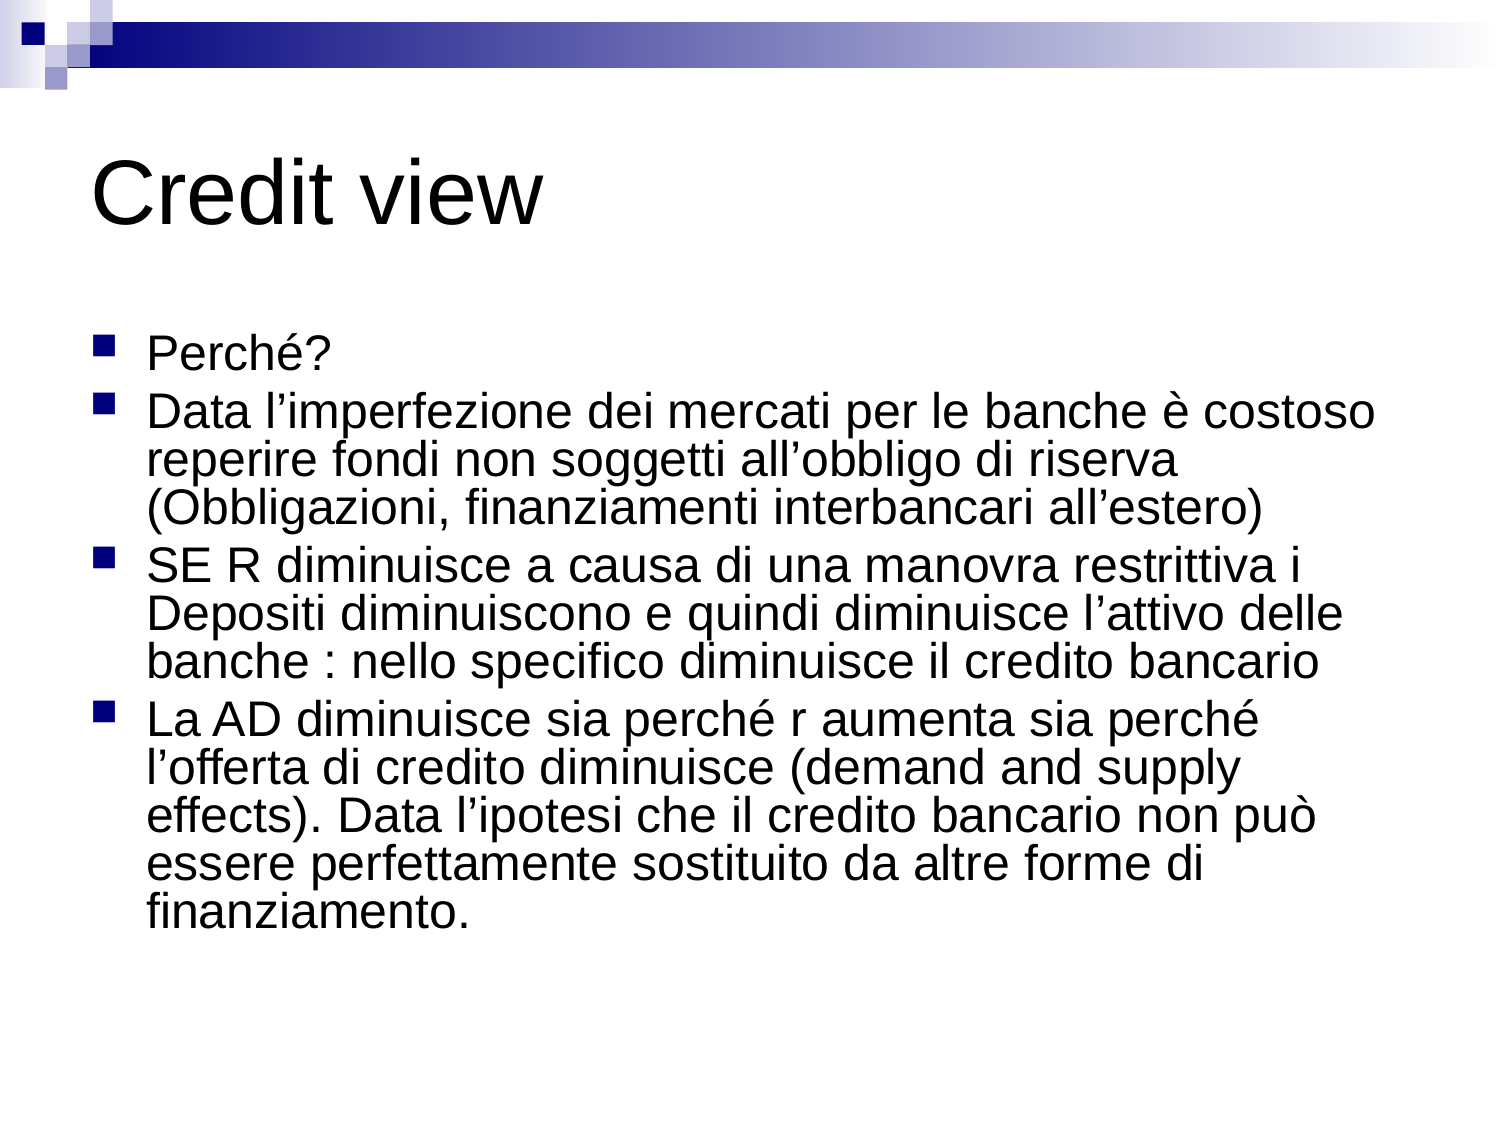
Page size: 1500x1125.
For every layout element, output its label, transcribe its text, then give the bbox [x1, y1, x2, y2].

title Credit view [75, 75, 1425, 300]
list Perché? Data l’imperfezione dei mercati per le banche è costoso reperire fondi non soggetti all’obbligo di riserva (Obbligazioni, finanziamenti interbancari all’estero) SE R diminuisce a causa di una manovra restrittiva i Depositi diminuiscono e quindi diminuisce l’attivo delle banche : nello specifico diminuisce il credito bancario La AD diminuisce sia perché r aumenta sia perché l’offerta di credito diminuisce (demand and supply effects). Data l’ipotesi che il credito bancario non può essere perfettamente sostituito da altre forme di finanziamento. [75, 324, 1425, 963]
